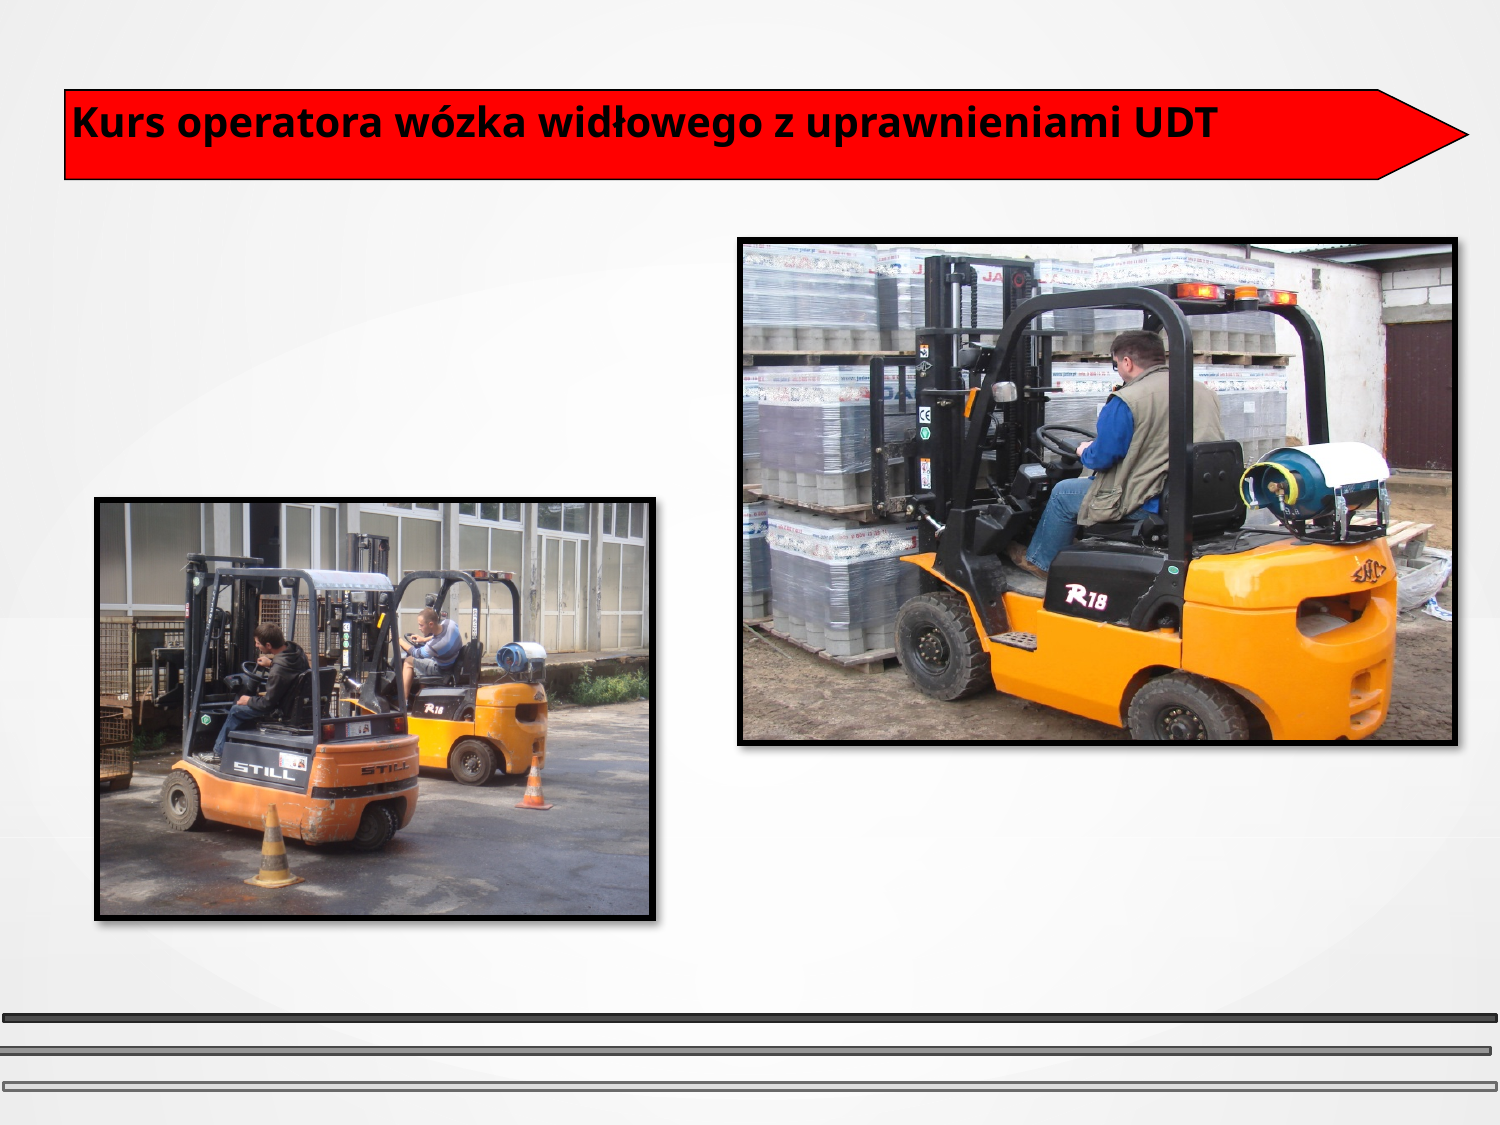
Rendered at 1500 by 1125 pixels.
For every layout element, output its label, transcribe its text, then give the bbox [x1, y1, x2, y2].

text_box [2, 1013, 1498, 1023]
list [100, 503, 650, 916]
picture [742, 243, 1453, 740]
text_box [2, 1081, 1498, 1092]
text_box Kurs operatora wózka widłowego z uprawnieniami UDT [64, 90, 1468, 180]
text_box [0, 1046, 1492, 1056]
